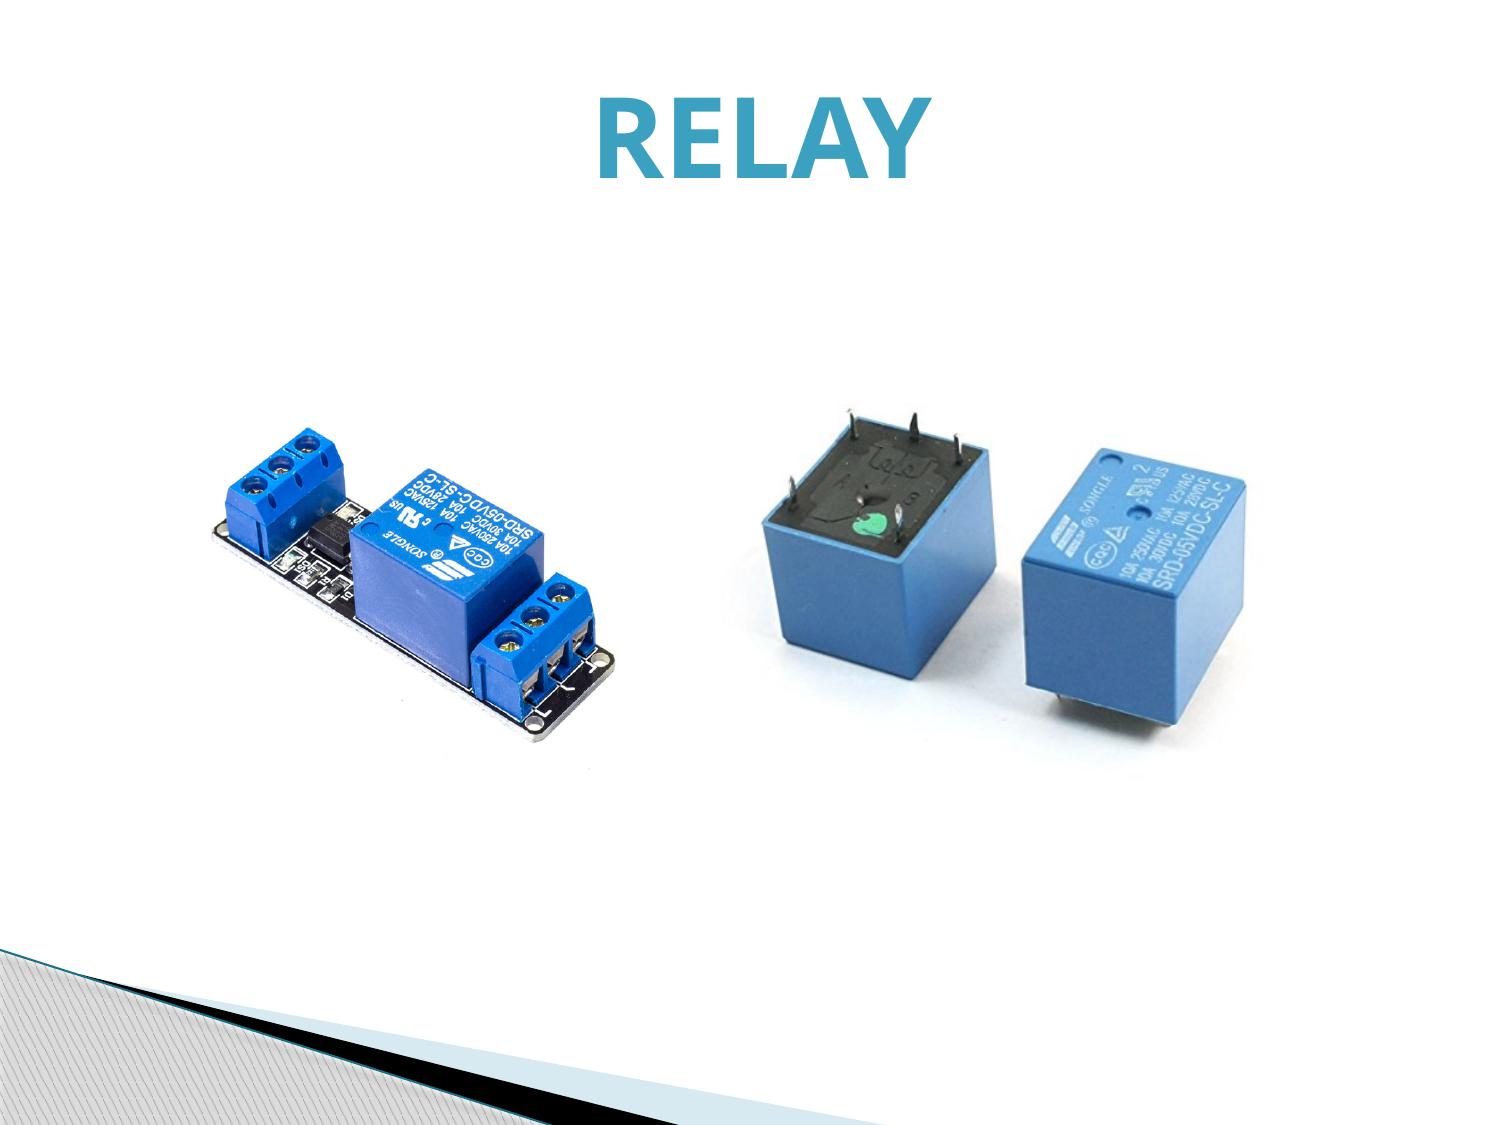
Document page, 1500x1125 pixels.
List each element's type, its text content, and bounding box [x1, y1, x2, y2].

text_box Relay [575, 58, 948, 209]
picture [131, 278, 1307, 883]
